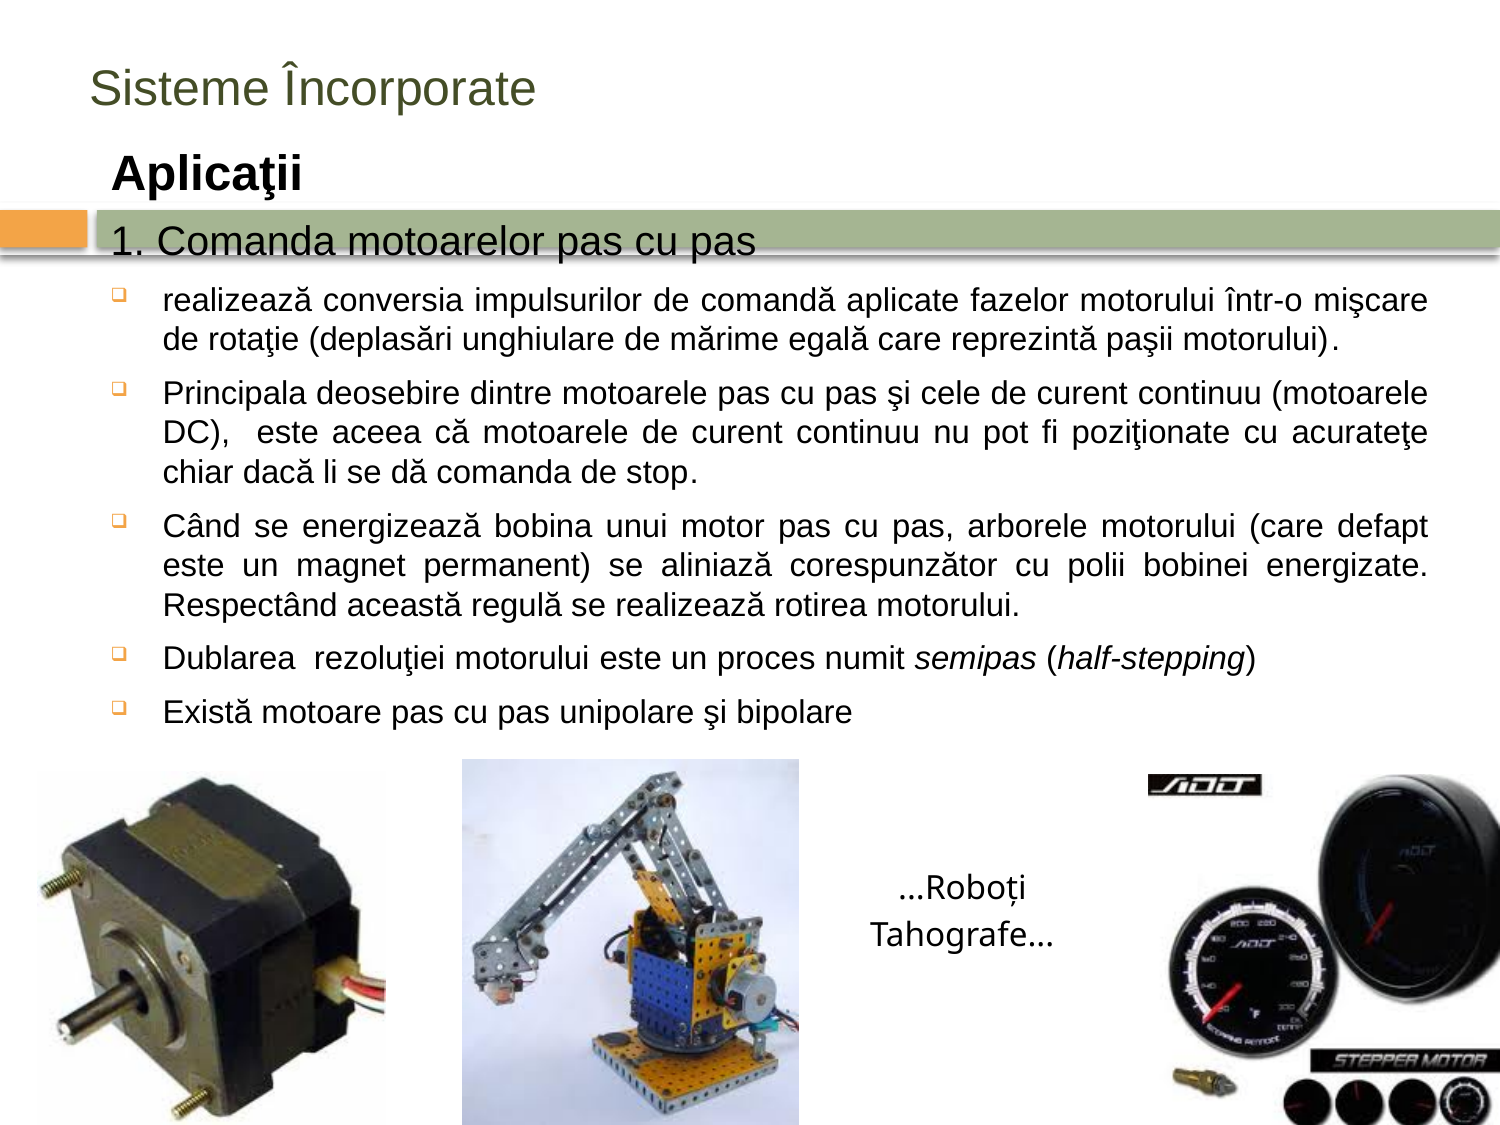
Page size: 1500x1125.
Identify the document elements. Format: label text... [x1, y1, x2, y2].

list Aplicaţii 1. Comanda motoarelor pas cu pas realizează conversia impulsurilor de comandă aplicate fazelor motorului într-o mişcare de rotaţie (deplasări unghiulare de mărime egală care reprezintă paşii motorului). Principala deosebire dintre motoarele pas cu pas şi cele de curent continuu (motoarele DC), este aceea că motoarele de curent continuu nu pot fi poziţionate cu acurateţe chiar dacă li se dă comanda de stop. Când se energizează bobina unui motor pas cu pas, arborele motorului (care defapt este un magnet permanent) se aliniază corespunzător cu polii bobinei energizate. Respectând această regulă se realizează rotirea motorului. Dublarea rezoluţiei motorului este un proces numit semipas (half-stepping) Există motoare pas cu pas unipolare şi bipolare [95, 133, 1446, 759]
text_box ...Roboţi Tahografe... [802, 812, 1138, 1050]
picture [1148, 774, 1500, 1125]
picture [37, 771, 387, 1125]
picture [462, 759, 799, 1125]
title Sisteme Încorporate [75, 45, 1425, 125]
